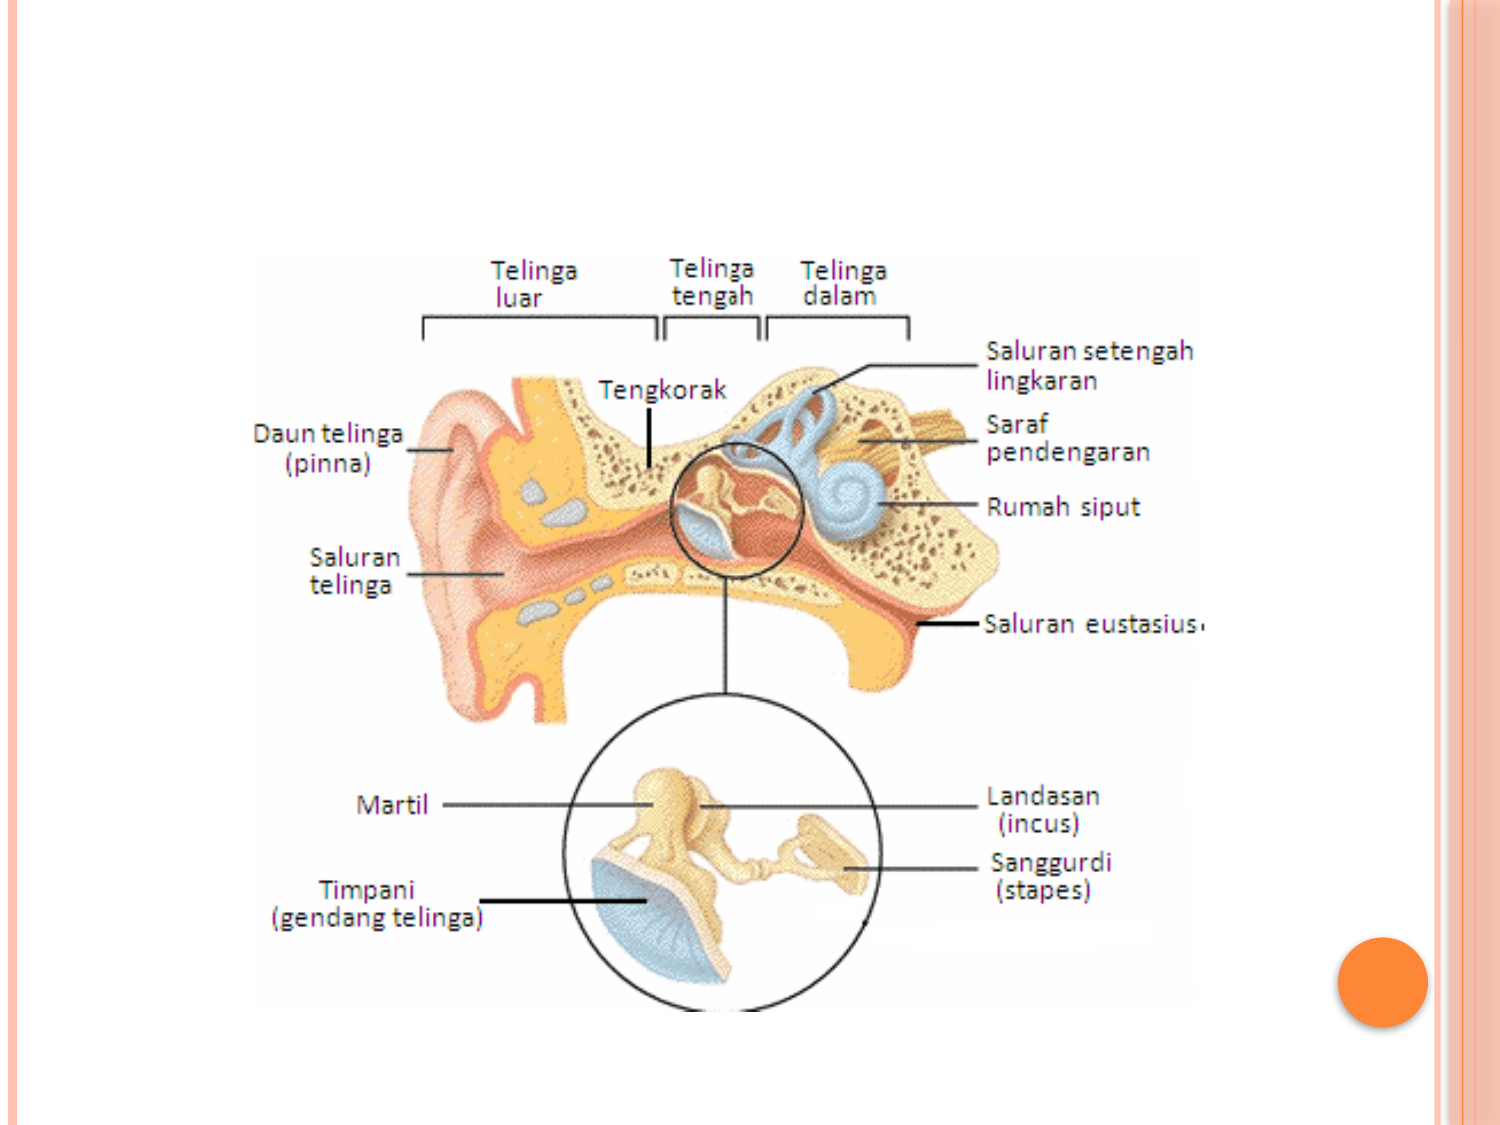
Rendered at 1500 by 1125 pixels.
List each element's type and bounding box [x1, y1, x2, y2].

list [253, 254, 1208, 1012]
